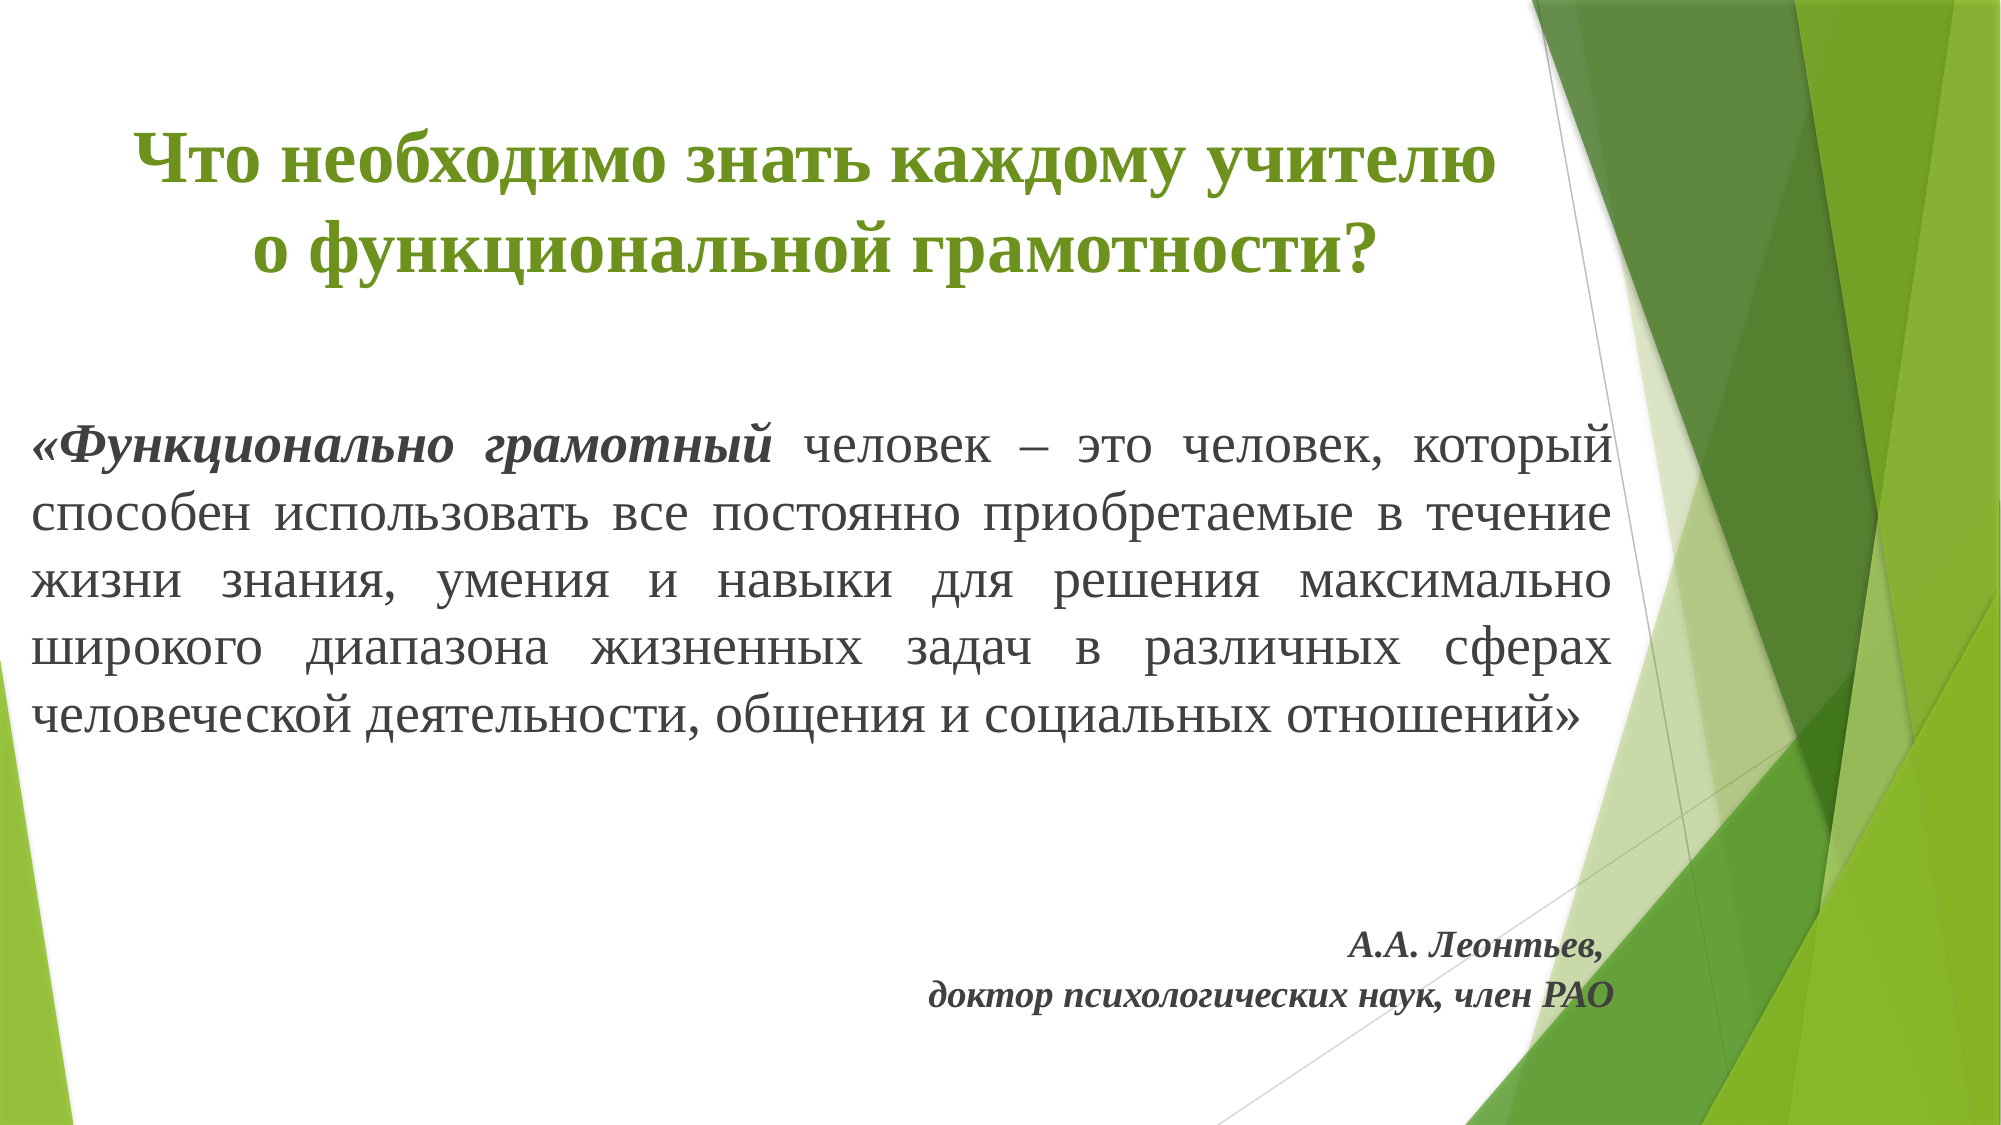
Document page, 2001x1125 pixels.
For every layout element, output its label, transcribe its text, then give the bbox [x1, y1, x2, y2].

list «Функционально грамотный человек – это человек, который способен использовать все постоянно приобретаемые в течение жизни знания, умения и навыки для решения максимально широкого диапазона жизненных задач в различных сферах человеческой деятельности, общения и социальных отношений» А.А. Леонтьев, доктор психологических наук, член РАО [16, 398, 1630, 1036]
title Что необходимо знать каждому учителю о функциональной грамотности? [111, 99, 1522, 317]
